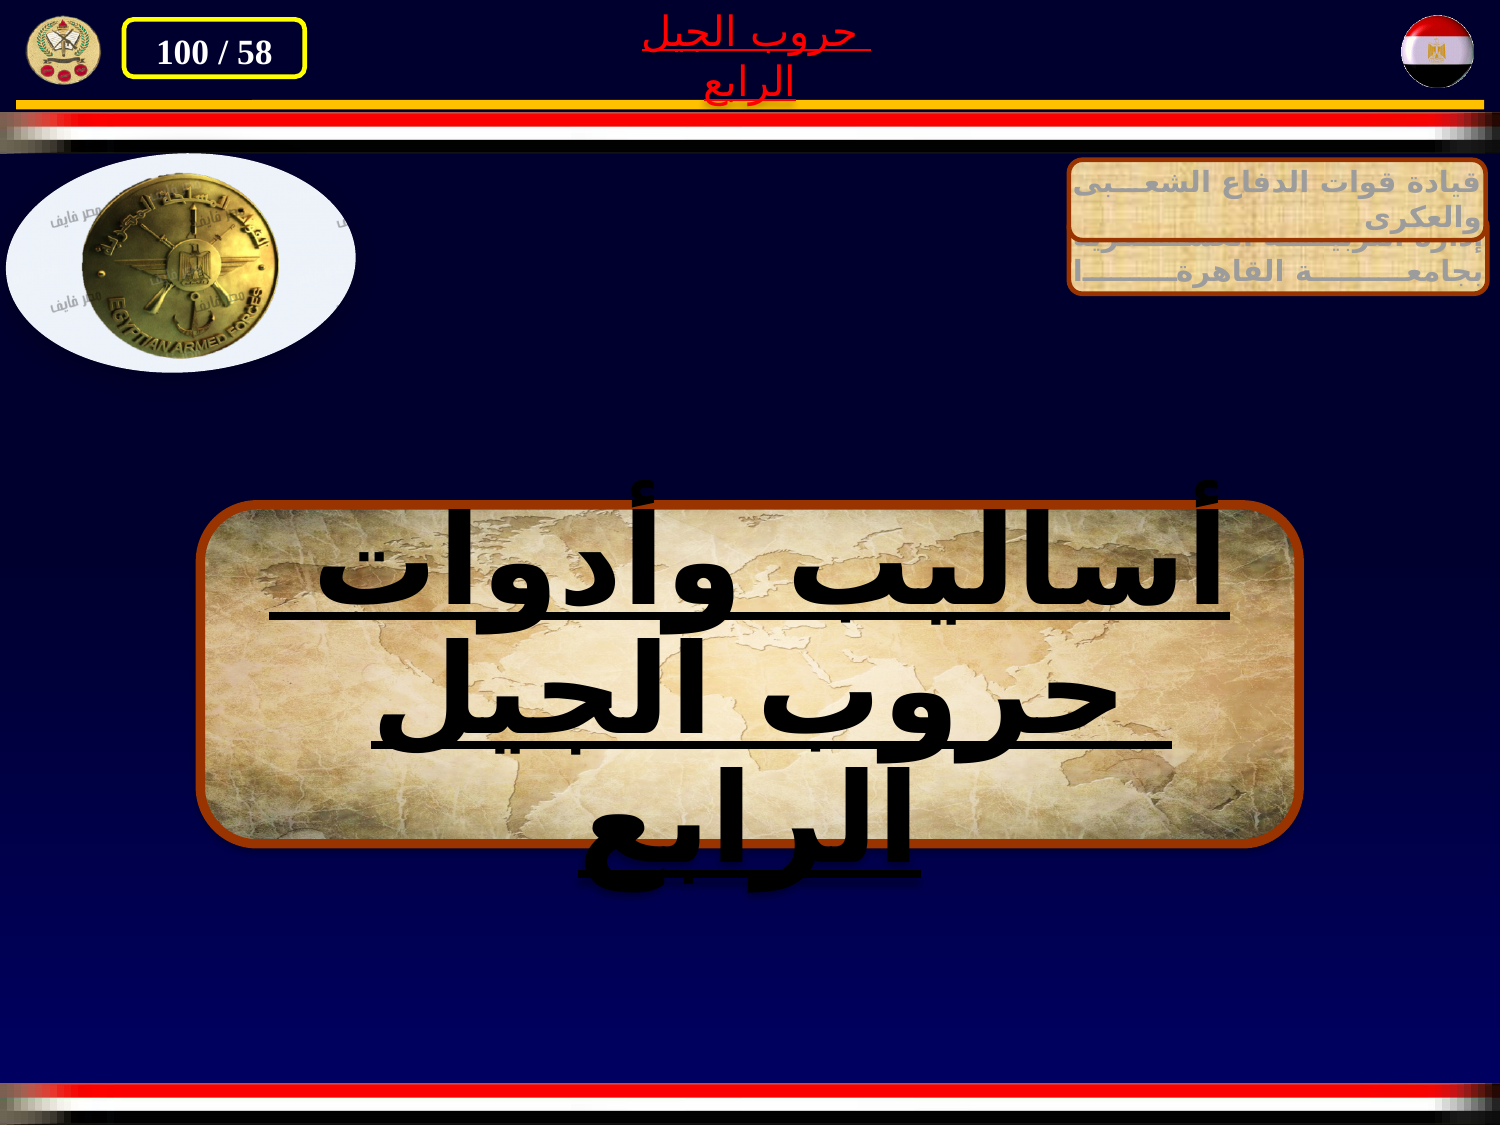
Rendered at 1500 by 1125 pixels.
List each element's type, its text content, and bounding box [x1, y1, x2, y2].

picture [5, 153, 357, 373]
text_box أساليب وأدوات حروب الجيل الرابع [199, 504, 1300, 845]
text_box إدارة التربية العسكرية بجامعة القاهرةا [1068, 221, 1488, 294]
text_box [0, 1083, 1500, 1125]
picture [1401, 15, 1474, 88]
picture [25, 15, 102, 85]
text_box قيادة قوات الدفاع الشعبى والعكرى [1068, 163, 1486, 241]
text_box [0, 111, 1500, 154]
